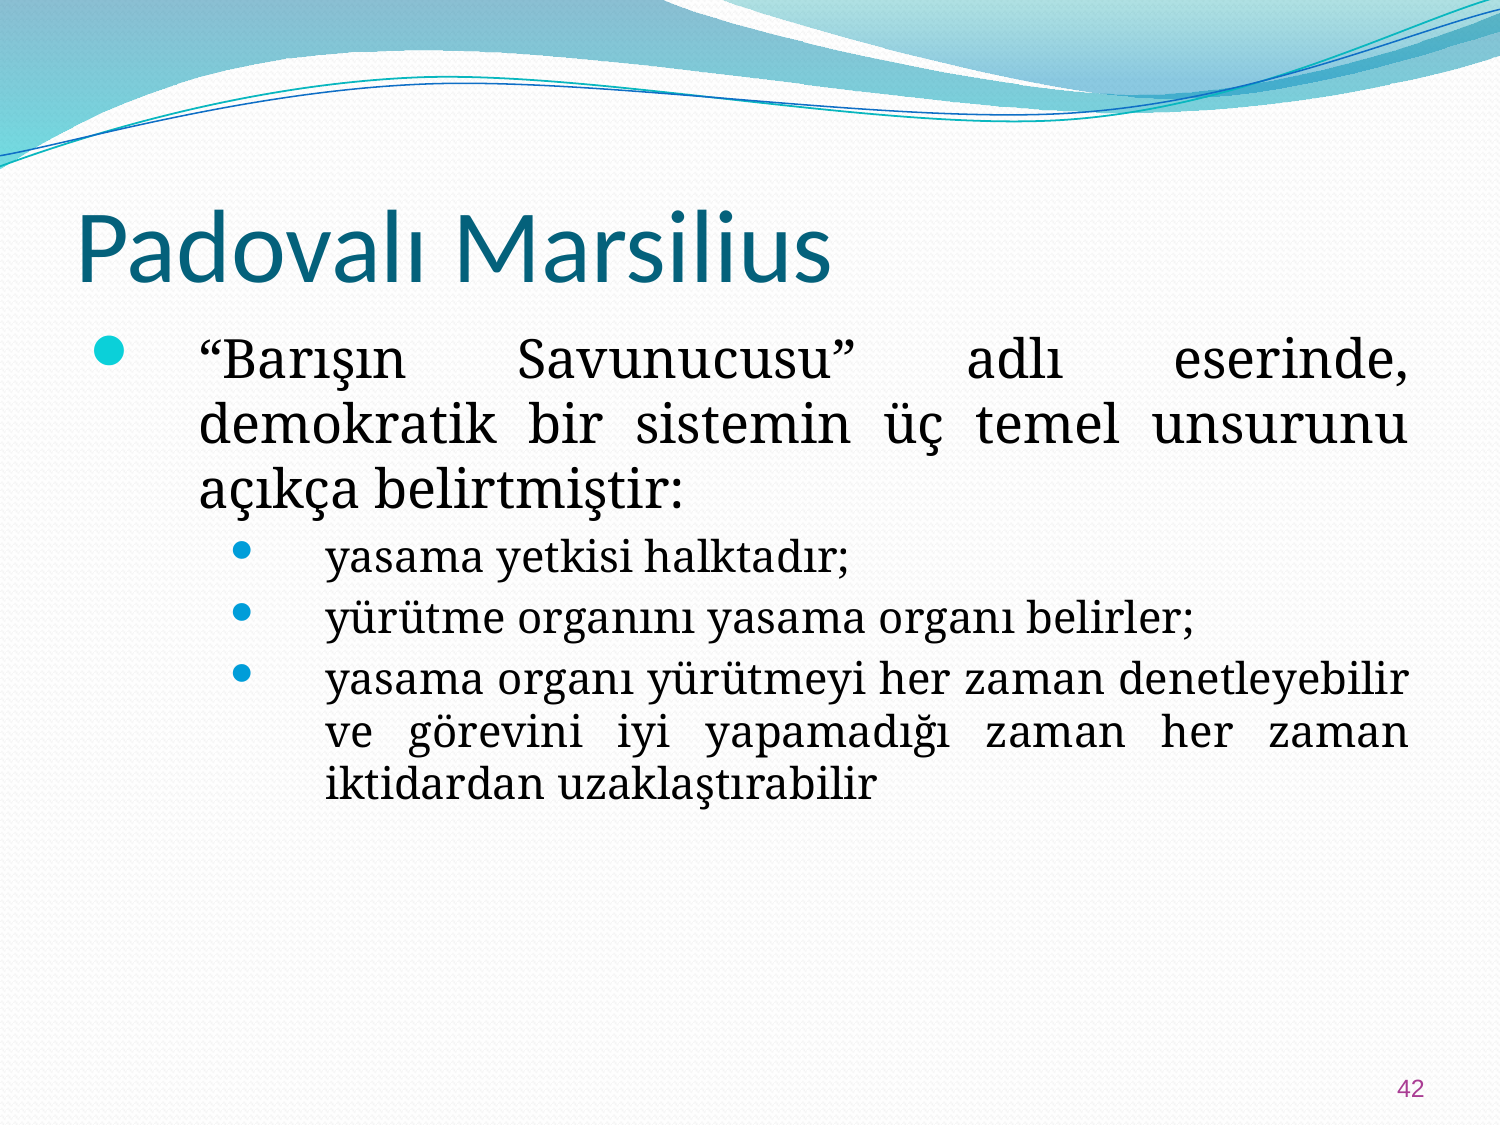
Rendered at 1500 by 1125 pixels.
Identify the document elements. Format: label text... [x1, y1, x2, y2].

list “Barışın Savunucusu” adlı eserinde, demokratik bir sistemin üç temel unsurunu açıkça belirtmiştir: yasama yetkisi halktadır; yürütme organını yasama organı belirler; yasama organı yürütmeyi her zaman denetleyebilir ve görevini iyi yapamadığı zaman her zaman iktidardan uzaklaştırabilir [75, 317, 1425, 1038]
title Padovalı Marsilius [75, 115, 1425, 303]
slide_number 42 [1299, 1042, 1425, 1103]
